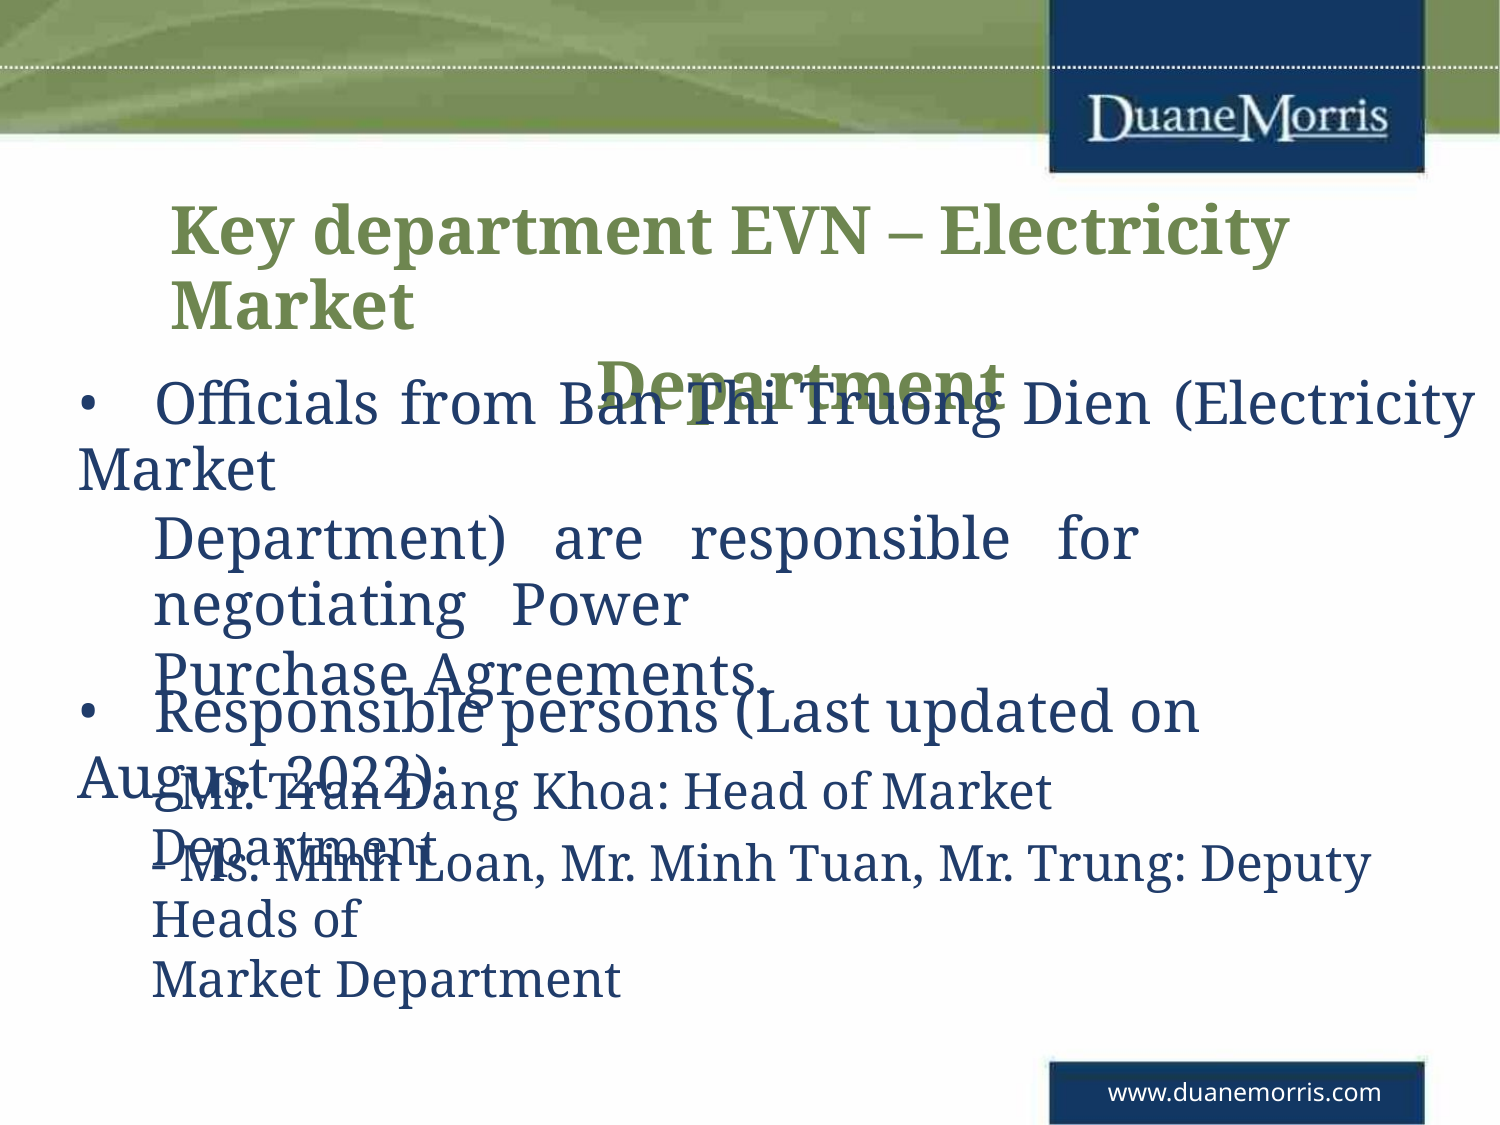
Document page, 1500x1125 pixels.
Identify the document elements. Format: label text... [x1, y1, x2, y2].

text_box www.duanemorris.com [1107, 1078, 1388, 1107]
text_box Key department EVN – Electricity Market Department [170, 192, 1388, 369]
text_box - Mr. Tran Dang Khoa: Head of Market Department [151, 762, 1199, 834]
text_box • Responsible persons (Last updated on August 2022): [77, 677, 1368, 811]
text_box [0, 0, 1500, 1125]
text_box • Officials from Ban Thi Truong Dien (Electricity Market Department) are responsible for negotiating Power Purchase Agreements. [77, 369, 1480, 707]
text_box - Ms. Minh Loan, Mr. Minh Tuan, Mr. Trung: Deputy Heads of Market Department [150, 834, 1409, 1008]
